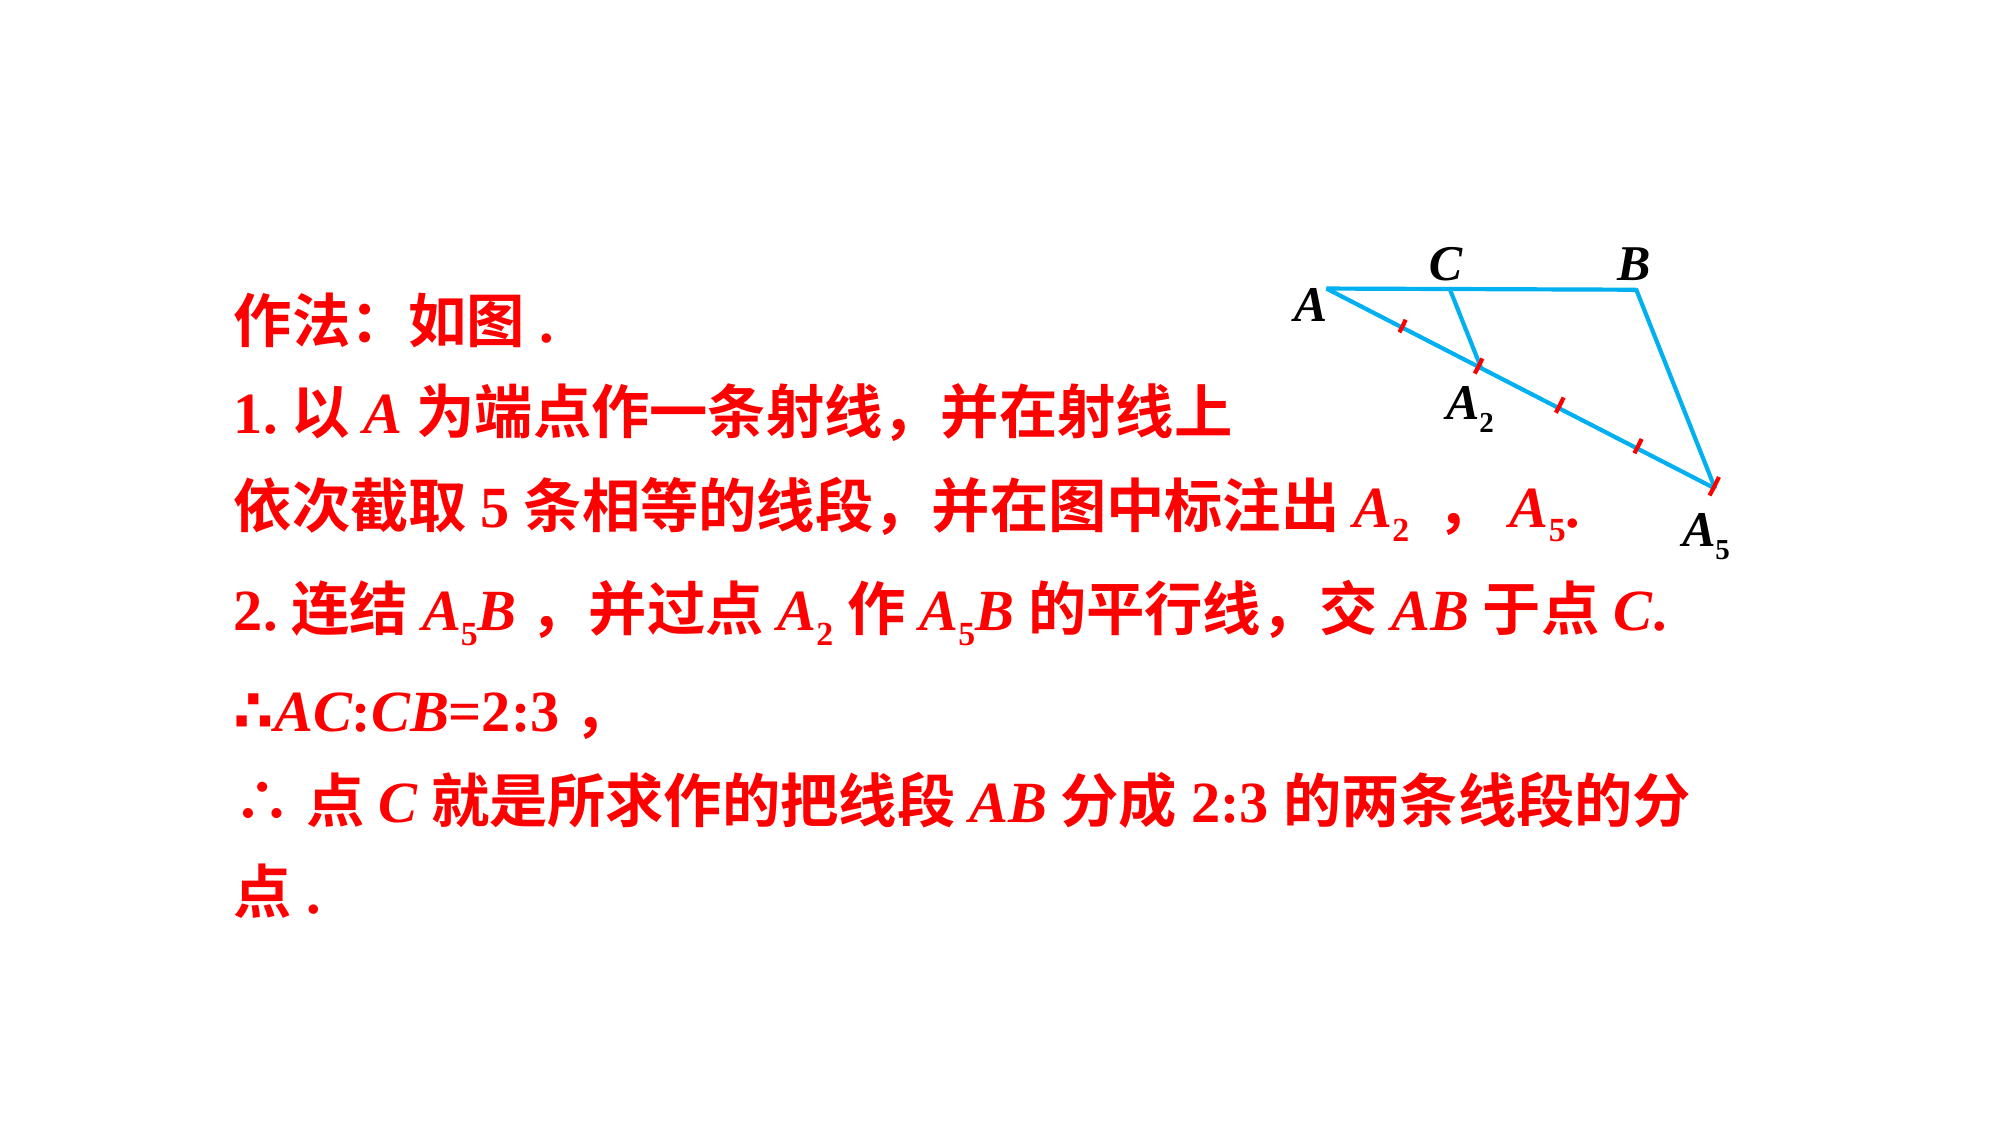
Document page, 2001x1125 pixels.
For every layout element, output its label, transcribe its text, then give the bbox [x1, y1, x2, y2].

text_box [1154, 116, 1511, 460]
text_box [890, 0, 1763, 725]
text_box 作法：如图. 1.以A为端点作一条射线，并在射线上 依次截取5条相等的线段，并在图中标注出A2 ，A5. 2.连结A5B，并过点A2作A5B的平行线，交AB于点C. ∴AC:CB=2:3， ∴点C就是所求作的把线段AB分成2:3的两条线段的分点. [219, 255, 1716, 933]
